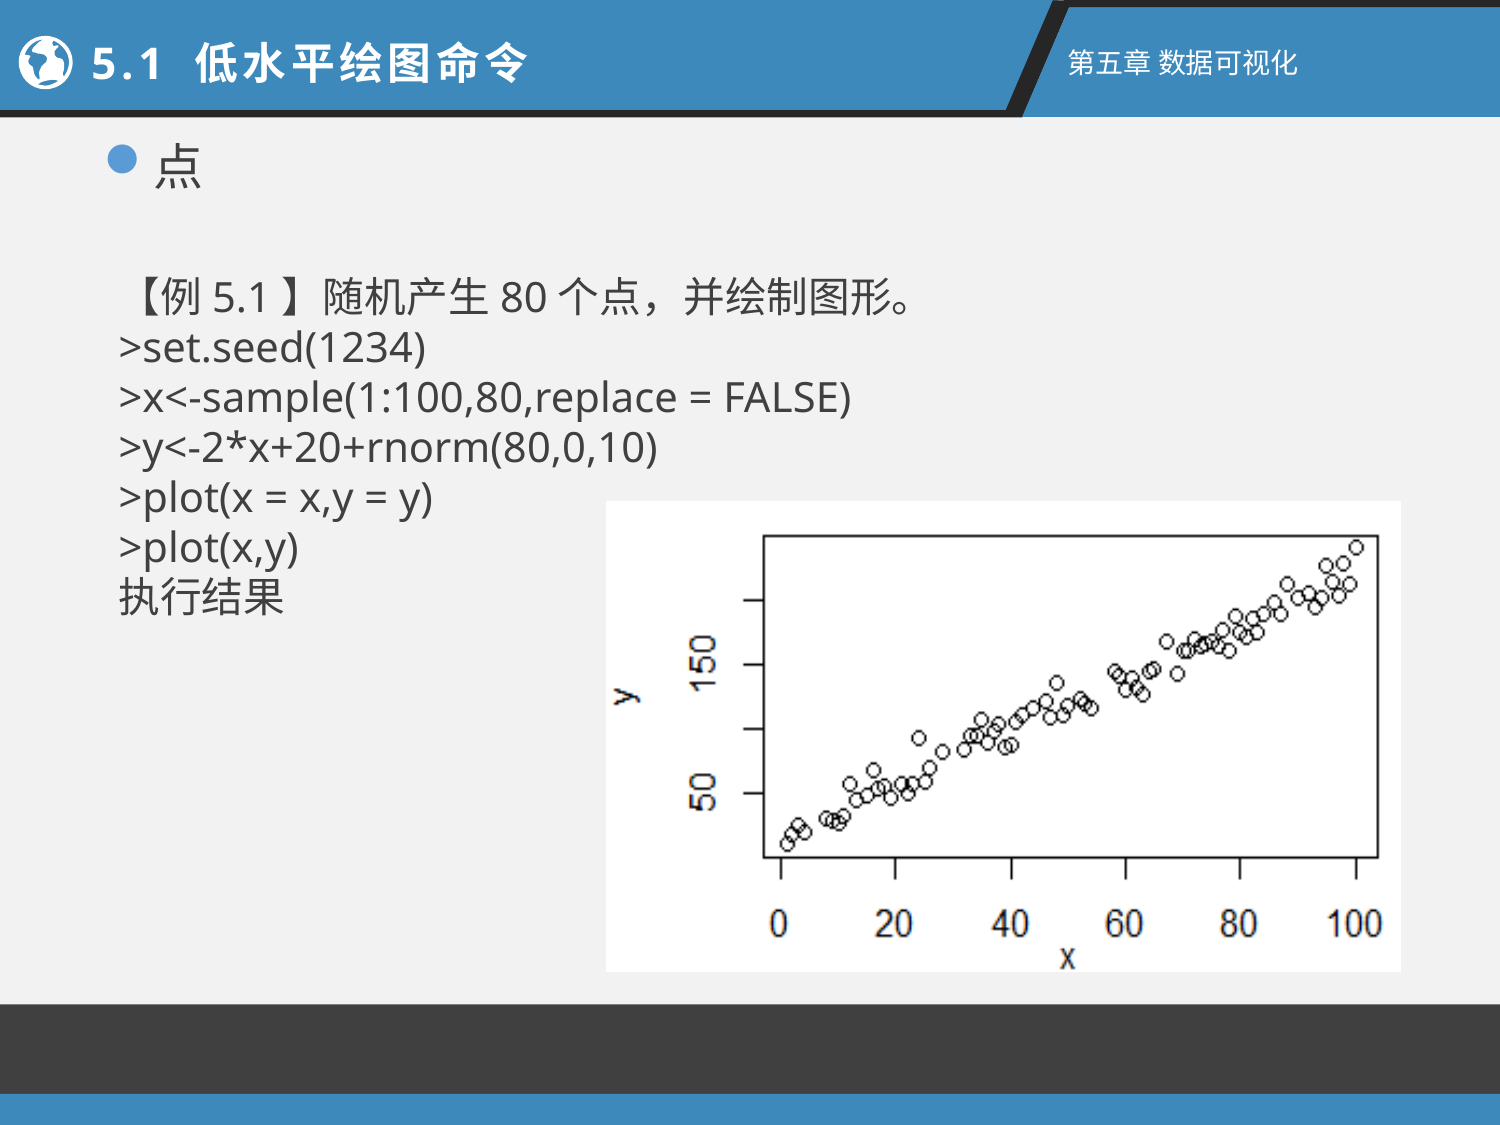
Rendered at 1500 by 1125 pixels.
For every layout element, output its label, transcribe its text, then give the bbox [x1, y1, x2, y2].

text_box 【例5.1】随机产生80个点，并绘制图形。 >set.seed(1234) >x<-sample(1:100,80,replace = FALSE) >y<-2*x+20+rnorm(80,0,10) >plot(x = x,y = y) >plot(x,y) 执行结果 [103, 263, 1360, 628]
text_box 点 [88, 128, 543, 203]
picture [606, 501, 1401, 972]
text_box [0, 0, 1500, 118]
text_box [0, 1003, 1500, 1093]
text_box [0, 1093, 1500, 1125]
